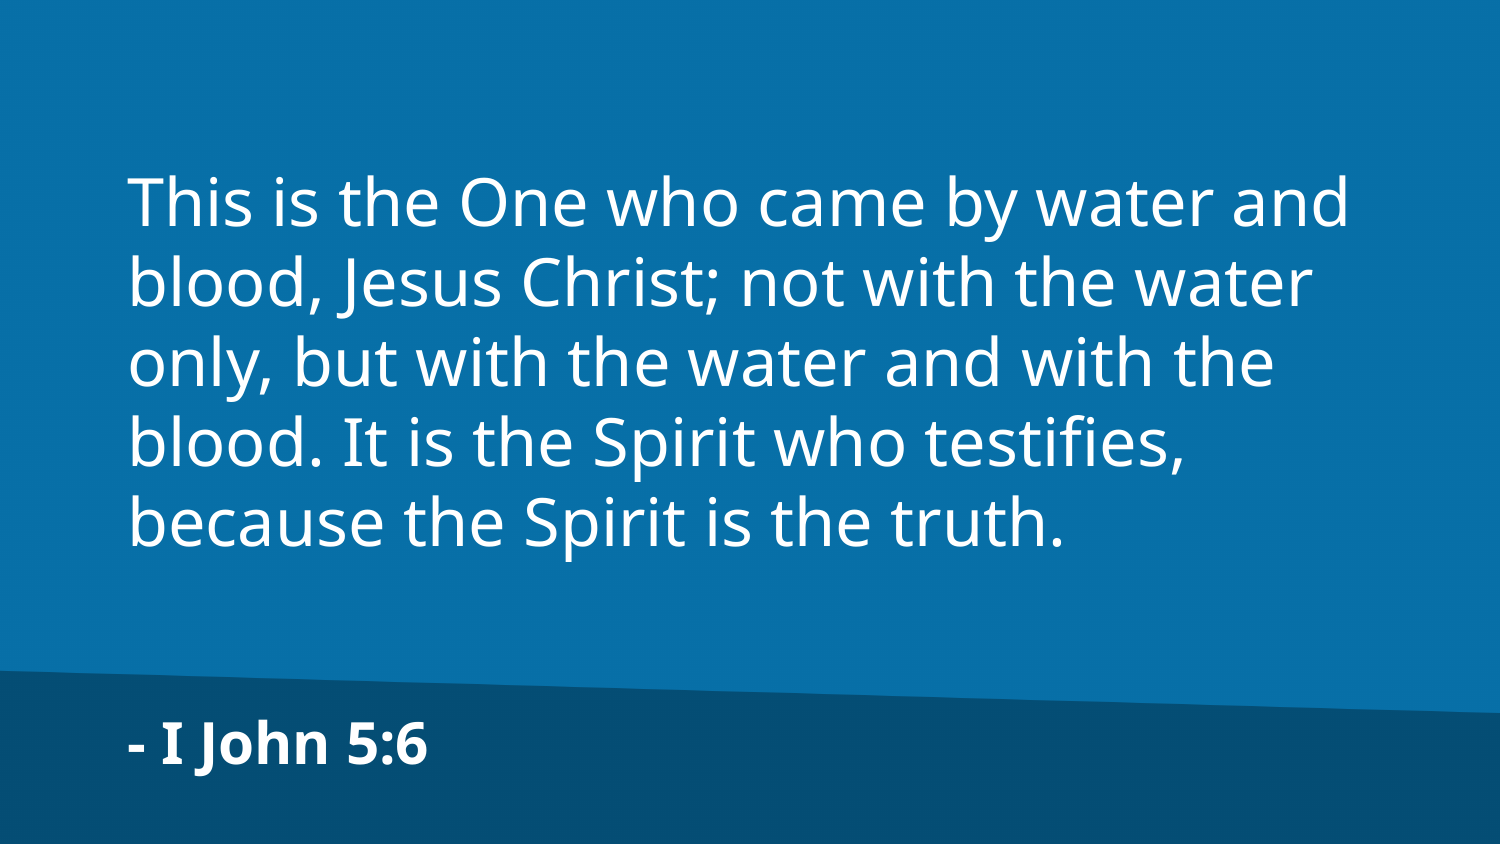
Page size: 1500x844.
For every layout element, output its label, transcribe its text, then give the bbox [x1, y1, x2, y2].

picture [0, 0, 1500, 712]
list This is the One who came by water and blood, Jesus Christ; not with the water only, but with the water and with the blood. It is the Spirit who testifies, because the Spirit is the truth. [112, 57, 1388, 663]
list - I John 5:6 [112, 703, 1388, 779]
